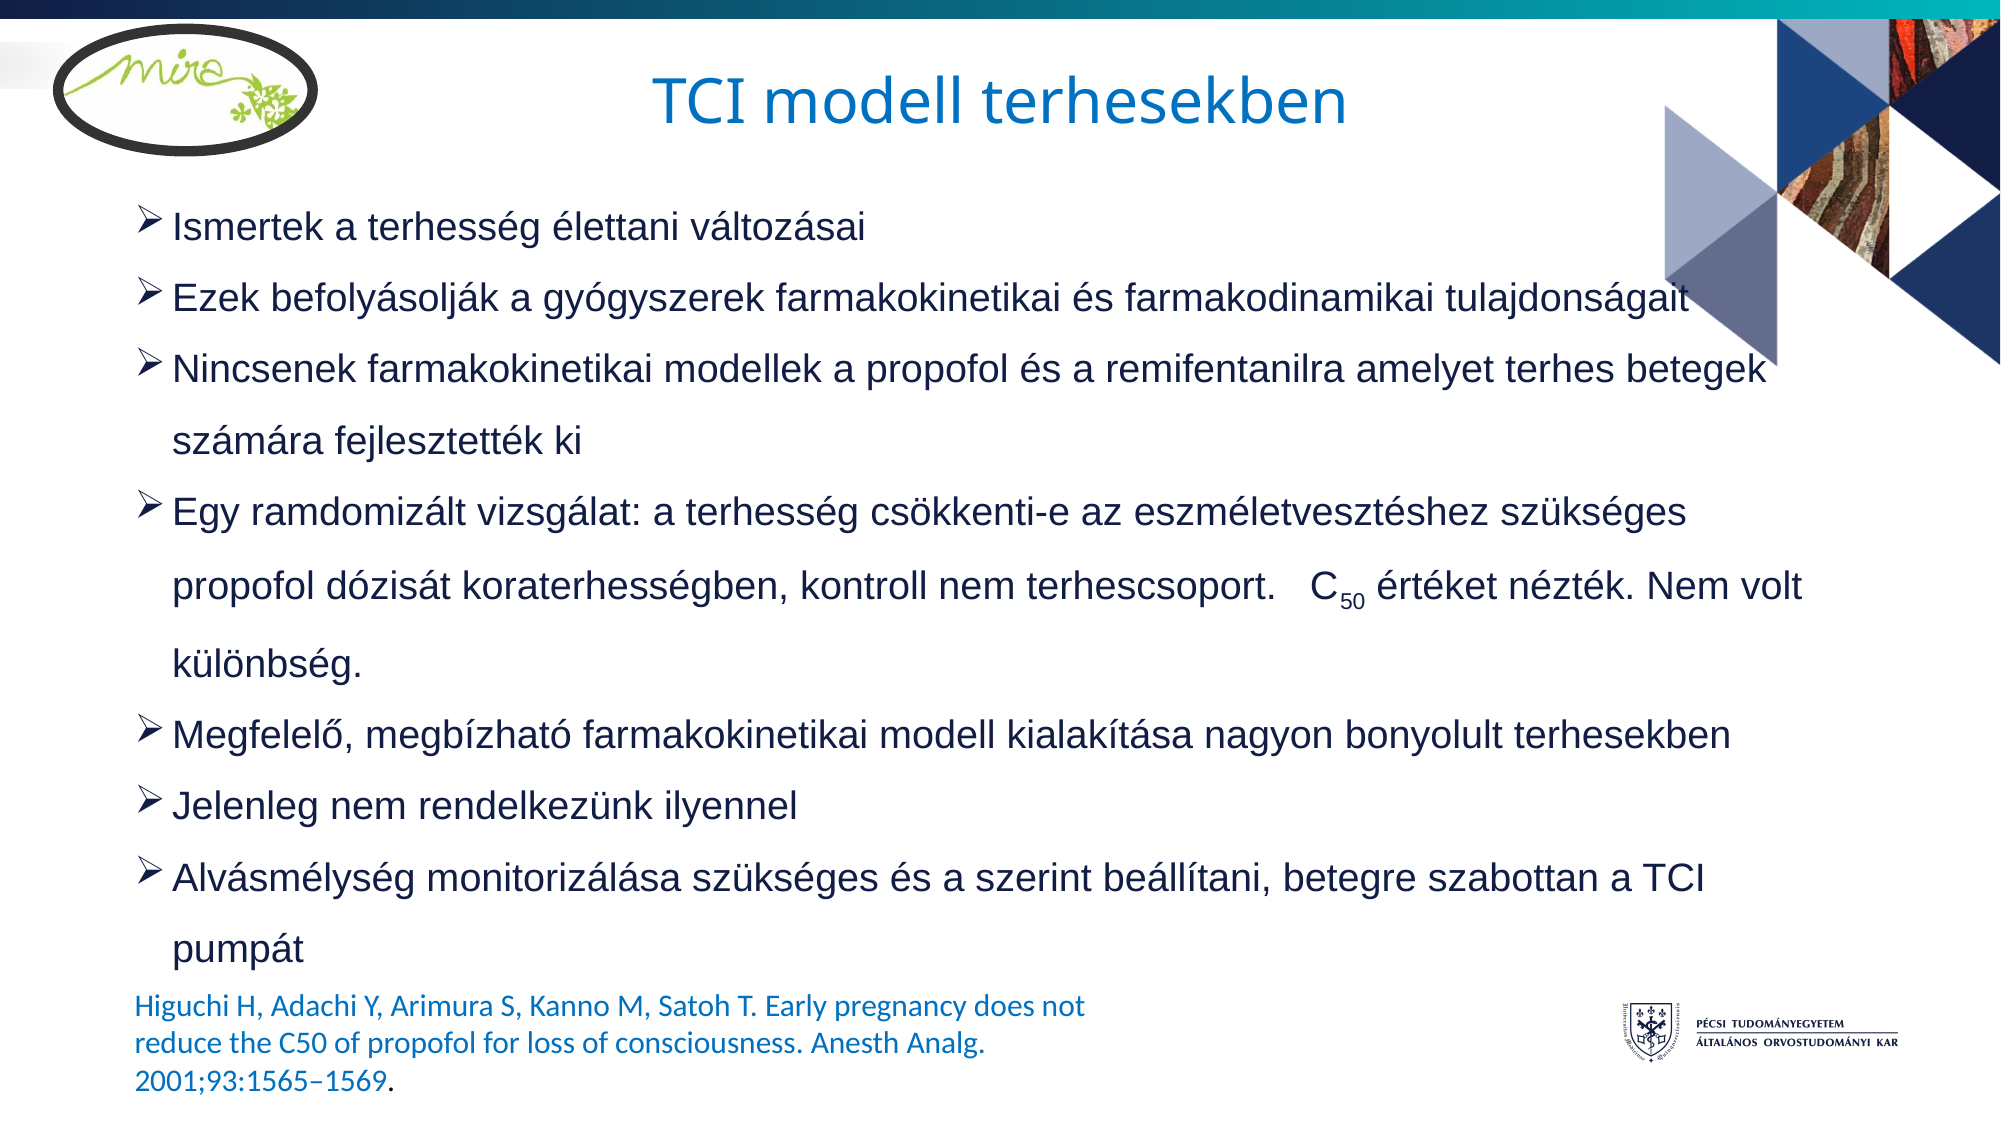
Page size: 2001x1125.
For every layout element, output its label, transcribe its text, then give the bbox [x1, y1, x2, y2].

title TCI modell terhesekben [313, 53, 1884, 145]
picture [1664, 0, 2001, 367]
text_box [51, 977, 1670, 1110]
list Ismertek a terhesség élettani változásai Ezek befolyásolják a gyógyszerek farmakokinetikai és farmakodinamikai tulajdonságait Nincsenek farmakokinetikai modellek a propofol és a remifentanilra amelyet terhes betegek számára fejlesztették ki Egy ramdomizált vizsgálat: a terhesség csökkenti-e az eszméletvesztéshez szükséges propofol dózisát koraterhességben, kontroll nem terhescsoport. C50 értéket nézték. Nem volt különbség. Megfelelő, megbízható farmakokinetikai modell kialakítása nagyon bonyolult terhesekben Jelenleg nem rendelkezünk ilyennel Alvásmélység monitorizálása szükséges és a szerint beállítani, betegre szabottan a TCI pumpát [119, 169, 1847, 749]
text_box Higuchi H, Adachi Y, Arimura S, Kanno M, Satoh T. Early pregnancy does not reduce the C50 of propofol for loss of consciousness. Anesth Analg. 2001;93:1565–1569. [119, 977, 1204, 1105]
picture [58, 28, 313, 152]
picture [1670, 1003, 1898, 1063]
